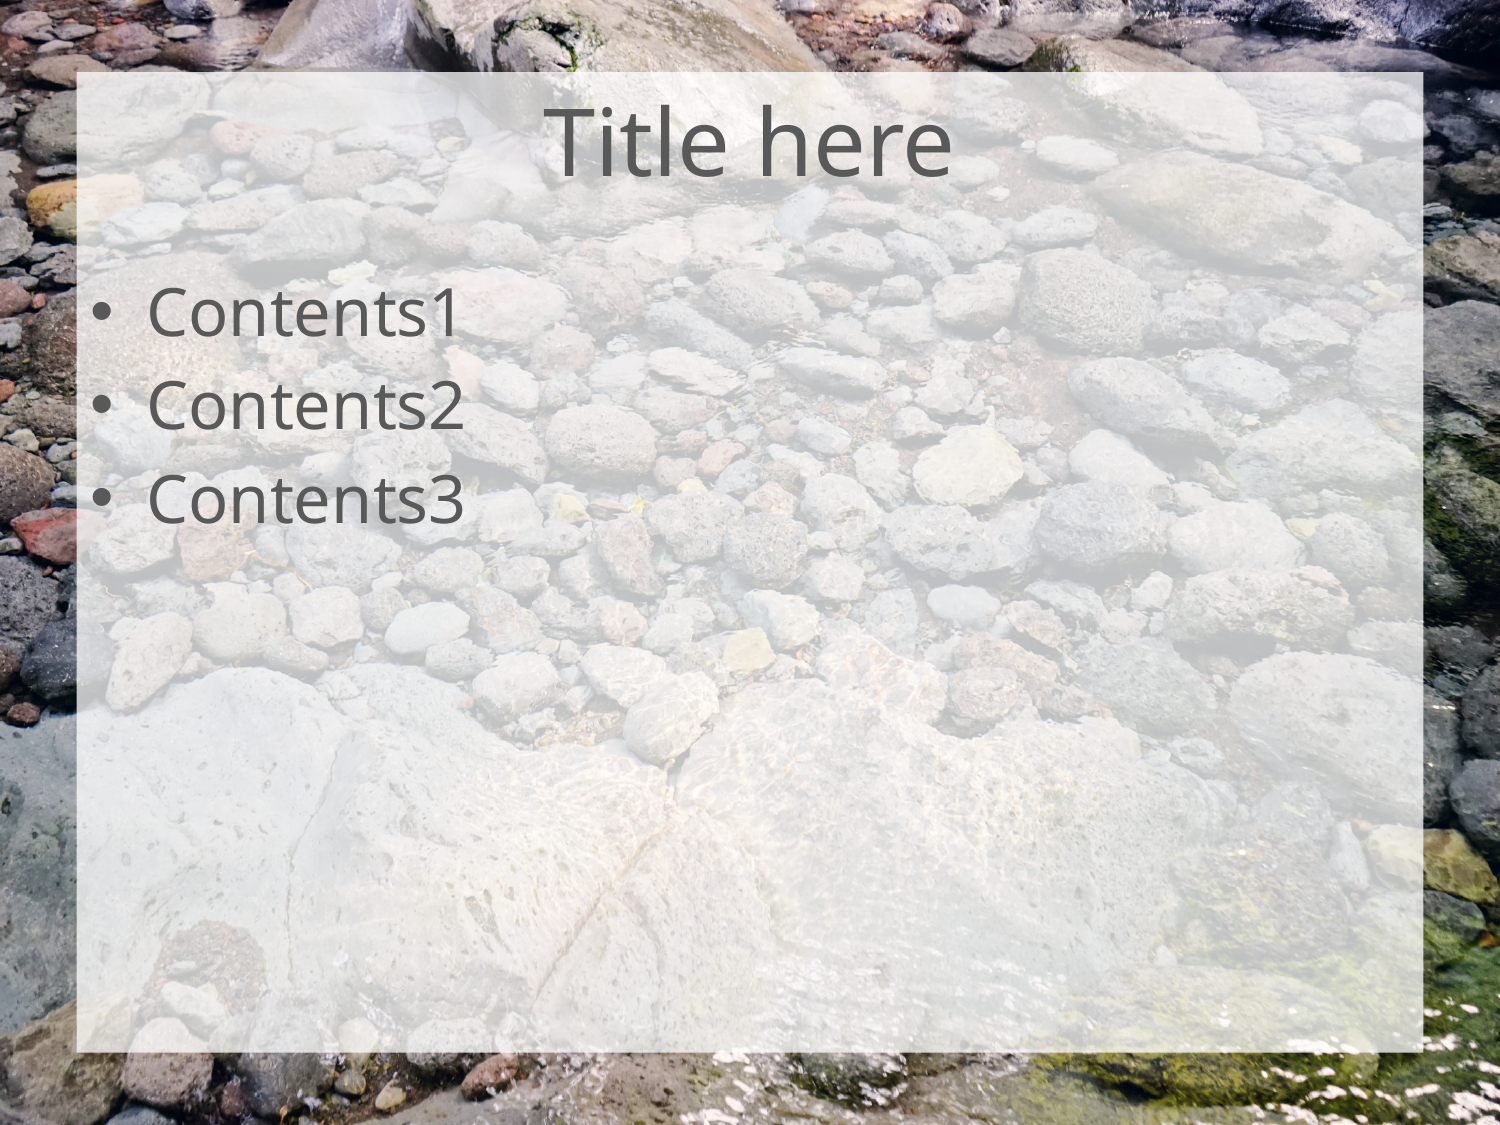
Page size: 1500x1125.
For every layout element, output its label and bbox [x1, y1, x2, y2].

text_box [0, 0, 1500, 1125]
